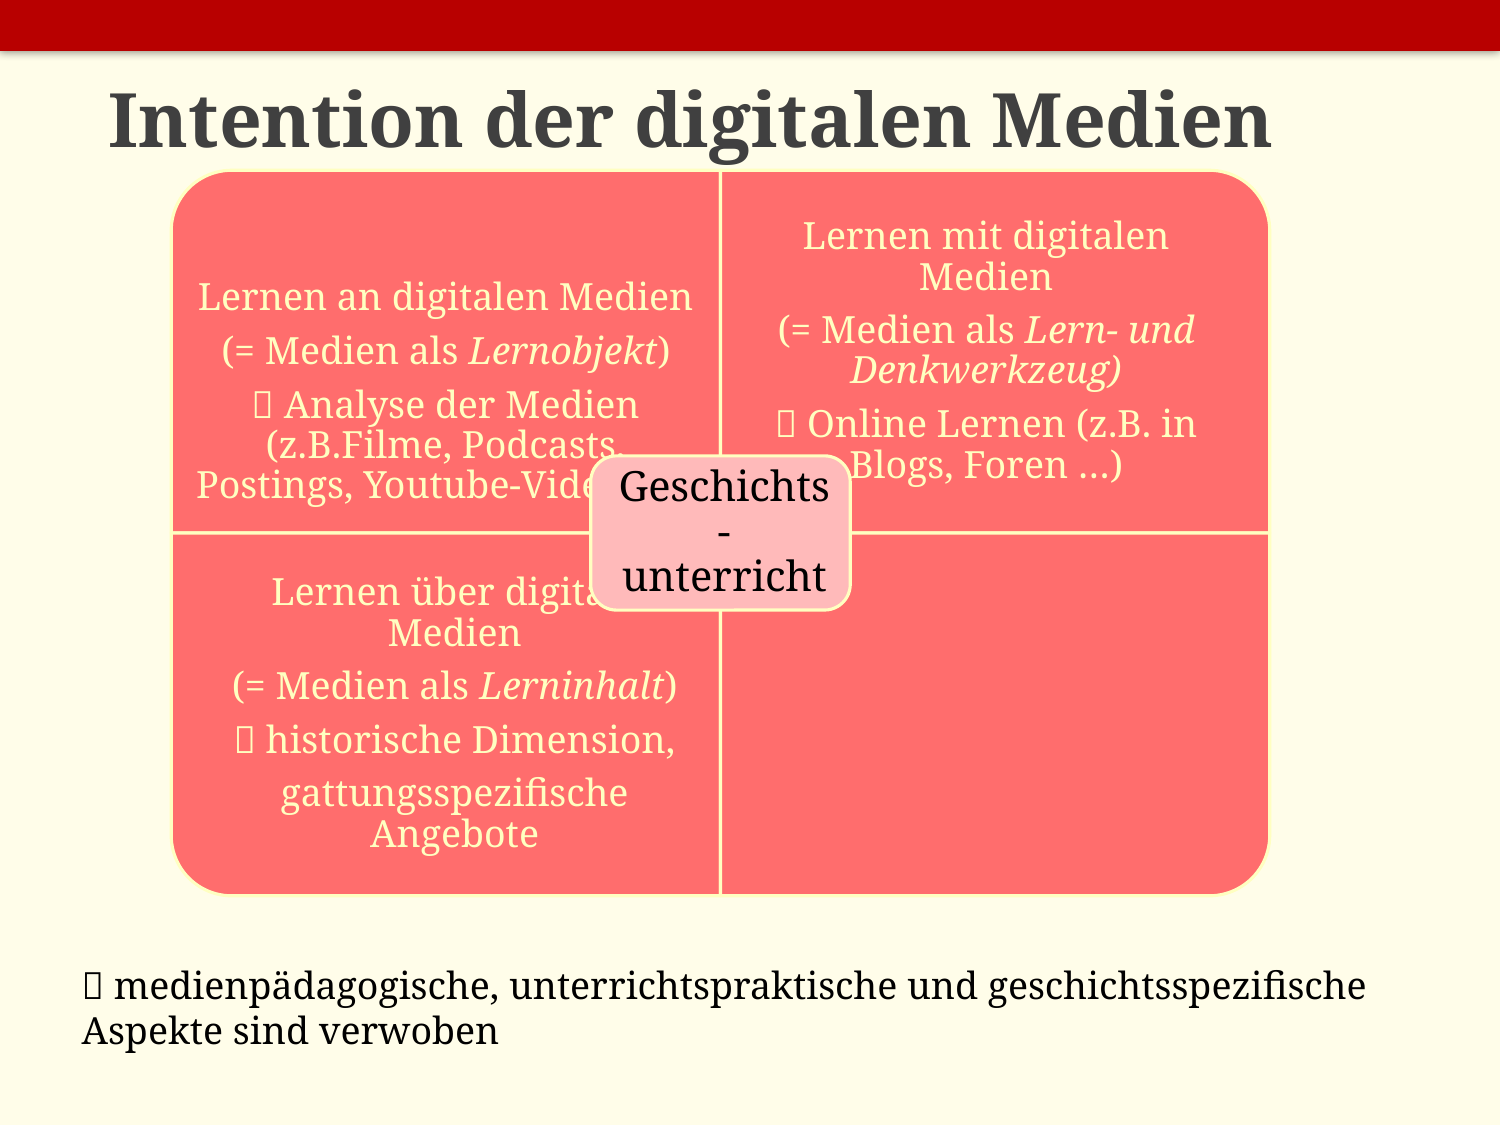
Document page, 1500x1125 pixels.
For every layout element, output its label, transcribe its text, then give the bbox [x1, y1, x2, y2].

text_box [170, 169, 1270, 897]
text_box  medienpädagogische, unterrichtspraktische und geschichtsspezifische Aspekte sind verwoben [66, 954, 1435, 1060]
title Intention der digitalen Medien [93, 64, 1417, 171]
